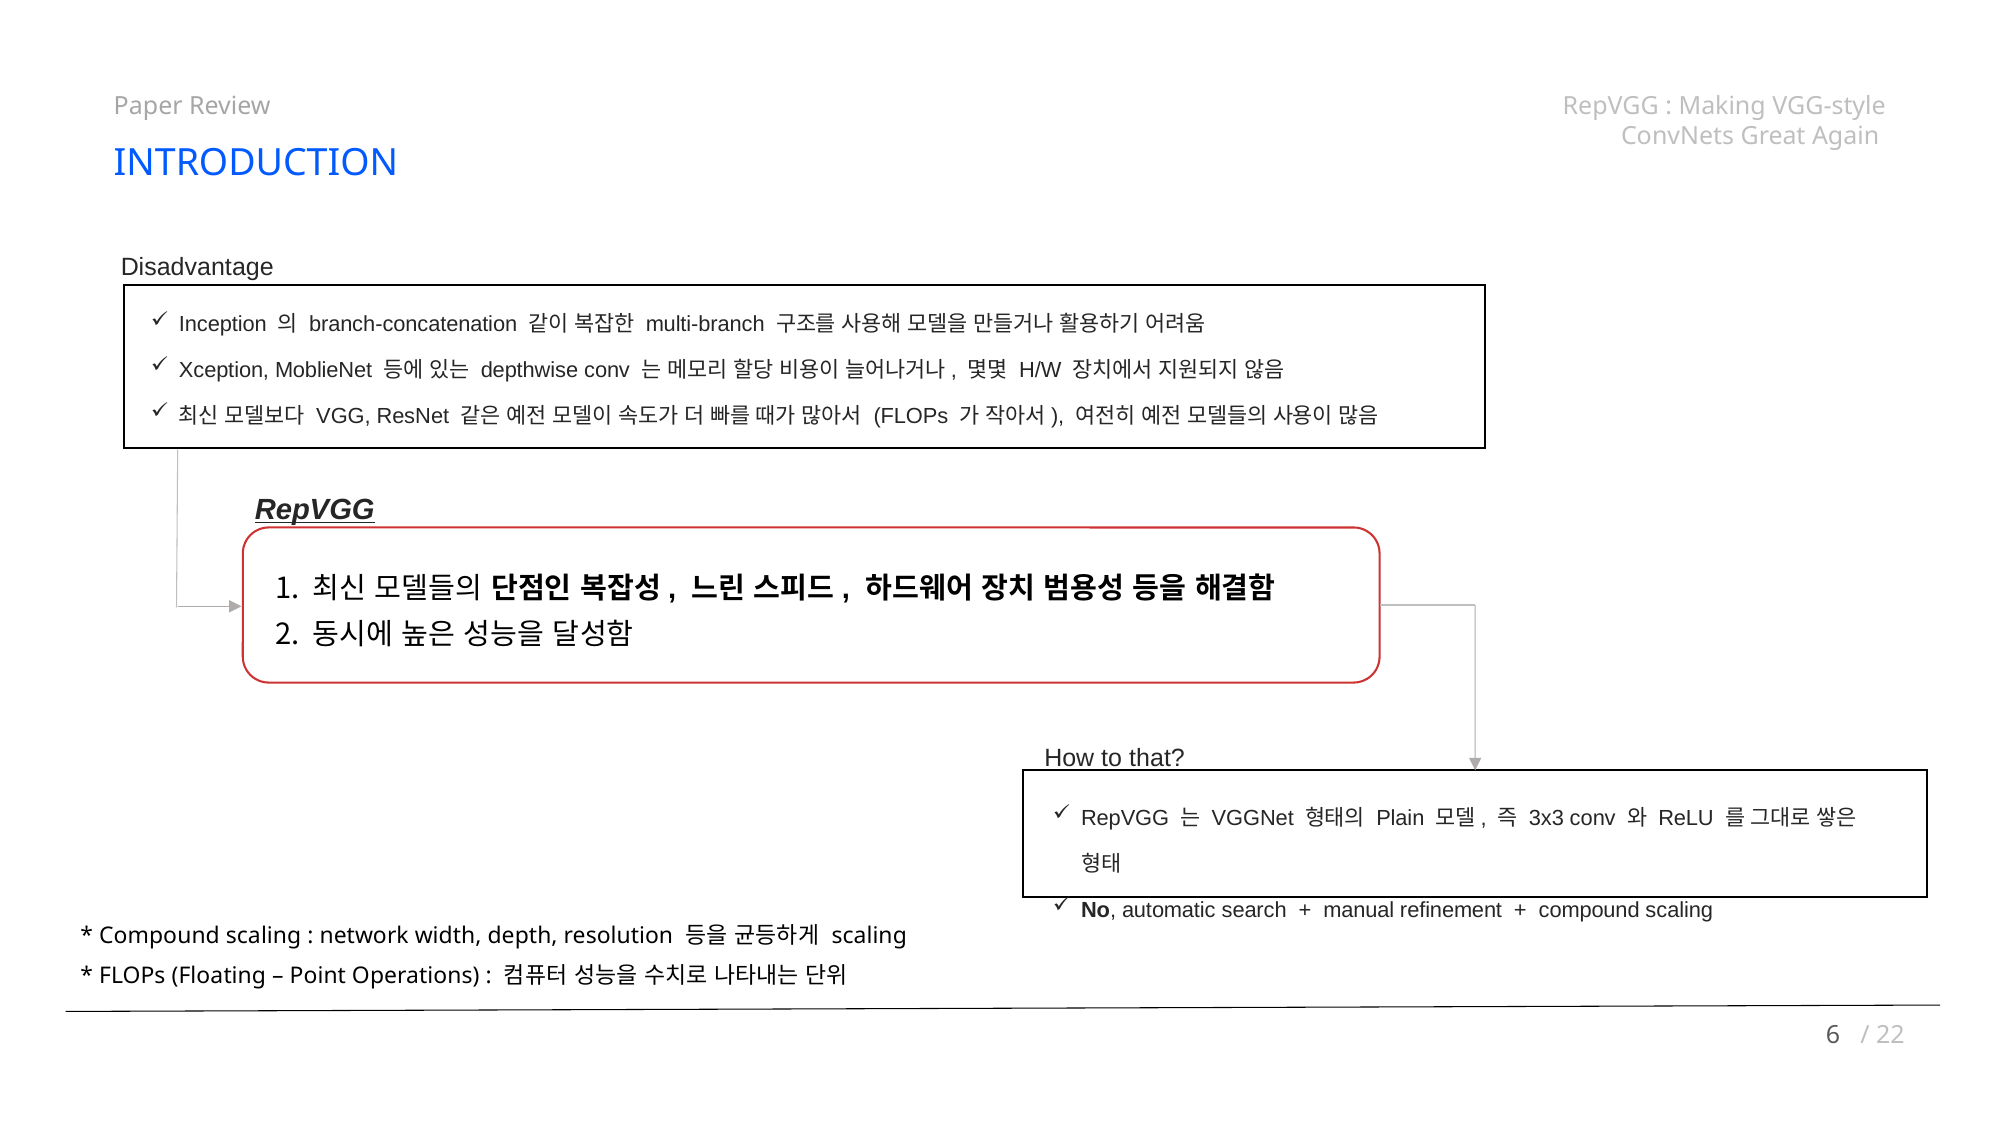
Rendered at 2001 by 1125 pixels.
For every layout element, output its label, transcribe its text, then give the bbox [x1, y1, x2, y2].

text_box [65, 1004, 1941, 1012]
text_box [123, 284, 1486, 449]
text_box [241, 526, 1381, 684]
text_box How to that? [1029, 717, 1231, 779]
text_box * Compound scaling : network width, depth, resolution 등을 균등하게 scaling * FLOPs (Floating – Point Operations) : 컴퓨터 성능을 수치로 나타내는 단위 [65, 913, 970, 996]
text_box / 22 [1827, 1012, 1920, 1057]
text_box INTRODUCTION [99, 130, 453, 191]
text_box Paper Review [99, 82, 571, 128]
text_box [1231, 769, 1928, 898]
text_box RepVGG : Making VGG-style ConvNets Great Again [1507, 82, 1901, 157]
text_box Disadvantage [78, 227, 329, 289]
text_box RepVGG [179, 472, 451, 534]
text_box 6 [1751, 1012, 1855, 1061]
text_box Inception 의 branch-concatenation 같이 복잡한 multi-branch 구조를 사용해 모델을 만들거나 활용하기 어려움 Xception, MoblieNet 등에 있는 depthwise conv 는 메모리 할당 비용이 늘어나거나, 몇몇 H/W 장치에서 지원되지 않음 최신 모델보다 VGG, ResNet 같은 예전 모델이 속도가 더 빠를 때가 많아서 (FLOPs 가 작아서), 여전히 예전 모델들의 사용이 많음 [136, 282, 1508, 436]
text_box 최신 모델들의 단점인 복잡성, 느린 스피드, 하드웨어 장치 범용성 등을 해결함 동시에 높은 성능을 달성함 [260, 551, 1351, 658]
text_box RepVGG 는 VGGNet 형태의 Plain 모델, 즉 3x3 conv 와 ReLU 를 그대로 쌓은 형태 No, automatic search + manual refinement + compound scaling [1038, 776, 1917, 929]
text_box [1022, 769, 1038, 898]
